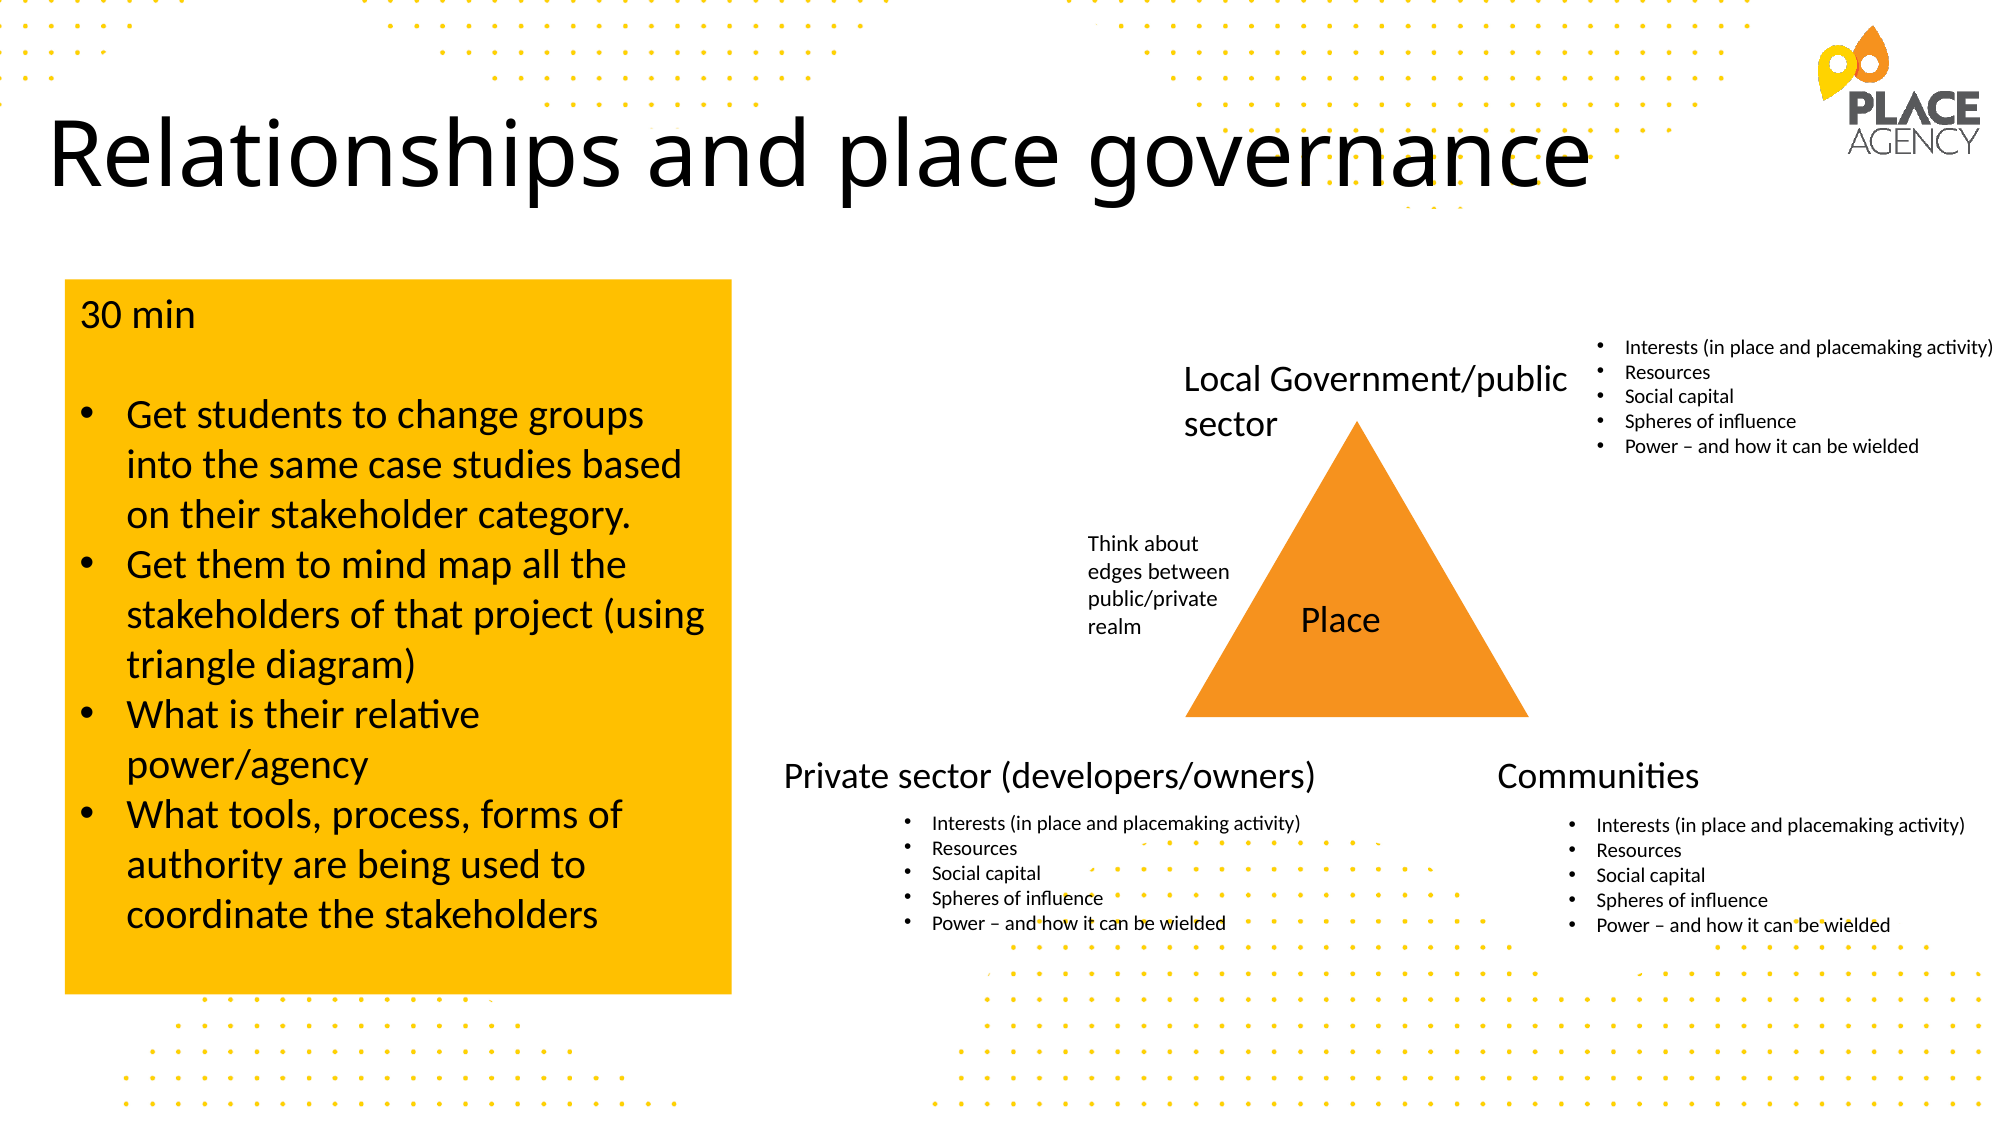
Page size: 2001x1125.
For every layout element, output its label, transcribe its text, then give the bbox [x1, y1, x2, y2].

text_box Place [1286, 587, 1428, 647]
text_box Private sector (developers/owners) [769, 743, 1393, 804]
title Relationships and place governance [31, 48, 1757, 266]
text_box Communities [1482, 743, 1964, 804]
text_box Think about edges between public/private realm [1073, 521, 1266, 647]
text_box Interests (in place and placemaking activity) Resources Social capital Spheres of influence Power – and how it can be wielded [889, 802, 1540, 942]
text_box Interests (in place and placemaking activity) Resources Social capital Spheres of influence Power – and how it can be wielded [1553, 804, 2000, 944]
text_box [1183, 418, 1531, 719]
text_box Interests (in place and placemaking activity) Resources Social capital Spheres of influence Power – and how it can be wielded [1582, 325, 2000, 466]
picture [0, 0, 2000, 1125]
text_box Local Government/public sector [1169, 346, 1582, 452]
text_box 30 min Get students to change groups into the same case studies based on their stakeholder category. Get them to mind map all the stakeholders of that project (using triangle diagram) What is their relative power/agency What tools, process, forms of authority are being used to coordinate the stakeholders [64, 279, 732, 995]
